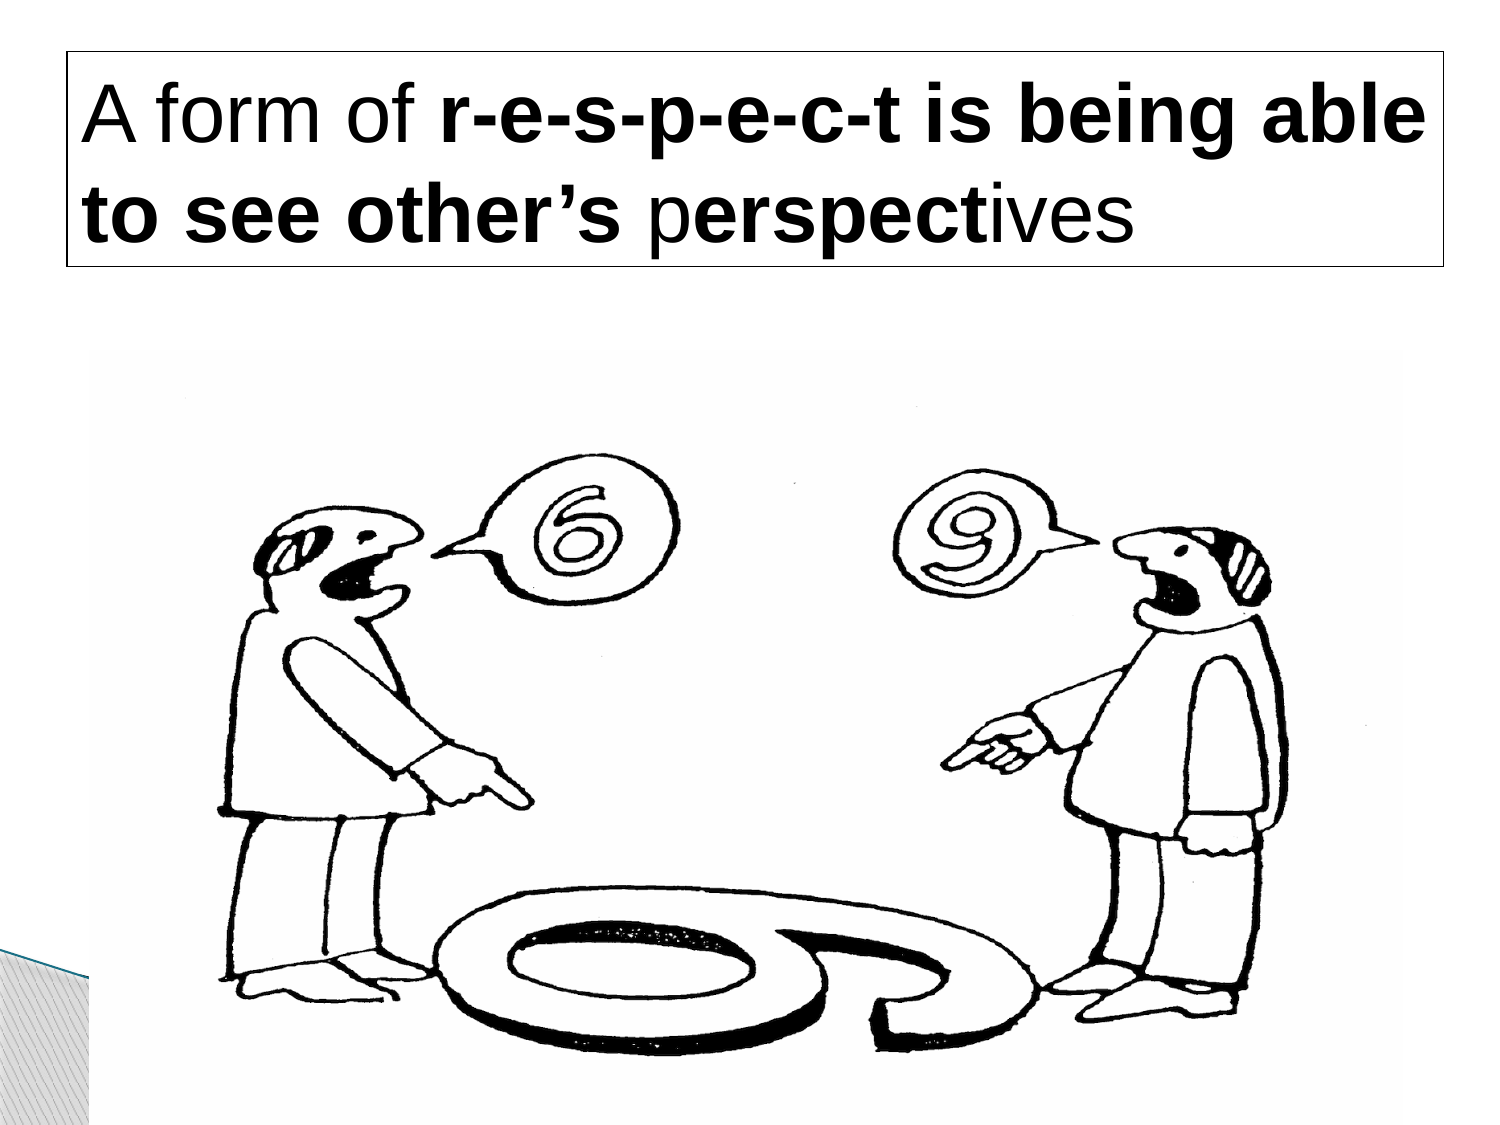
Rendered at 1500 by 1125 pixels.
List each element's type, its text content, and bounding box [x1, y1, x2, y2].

text_box A form of r-e-s-p-e-c-t is being able to see other’s perspectives [66, 51, 1444, 267]
picture [89, 350, 1403, 1125]
